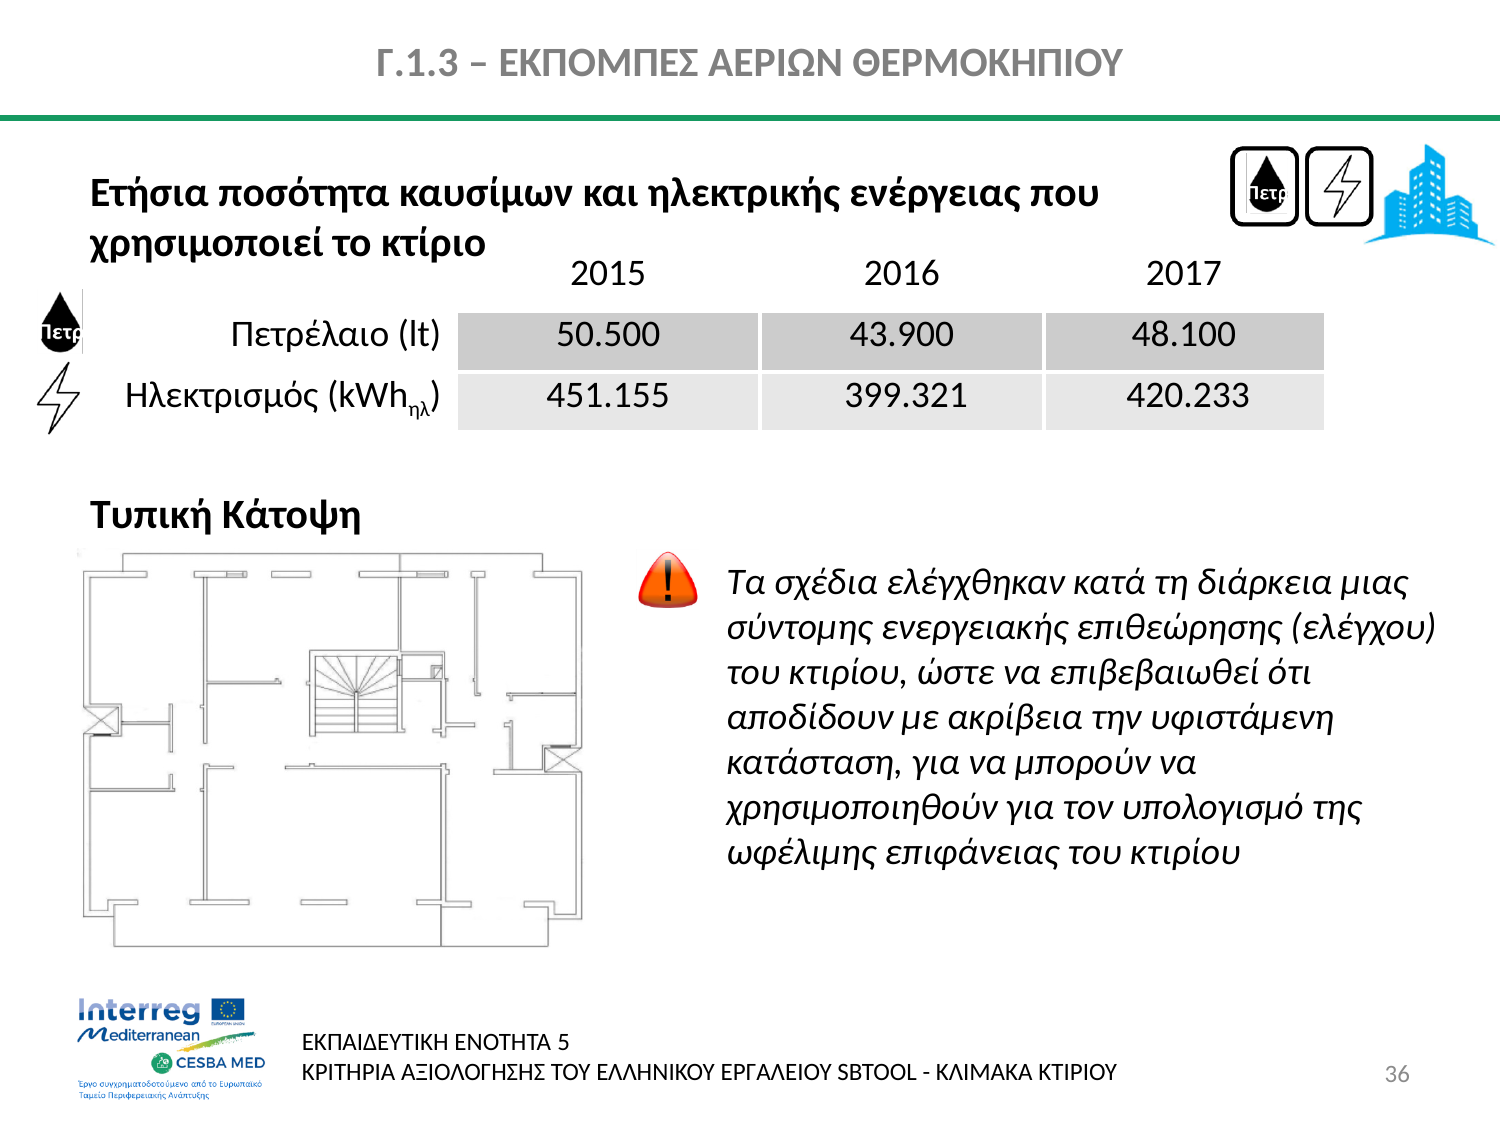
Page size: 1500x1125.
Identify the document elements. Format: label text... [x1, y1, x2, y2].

table_header 2015 [458, 250, 758, 309]
picture [75, 995, 268, 1101]
table_cell 48.100 [1046, 313, 1324, 370]
table_cell 420.233 [1046, 374, 1324, 430]
table_cell Πετρέλαιο (lt) [99, 311, 454, 372]
table_header 2016 [762, 250, 1042, 309]
text_box Τυπική Κάτοψη [74, 478, 1477, 550]
slide_number 36 [1074, 1042, 1425, 1103]
table_header 2017 [1046, 250, 1324, 309]
table_cell Ηλεκτρισμός (kWhηλ) [99, 372, 454, 432]
picture [636, 549, 700, 611]
text_box Τα σχέδια ελέγχθηκαν κατά τη διάρκεια μιας σύντομης ενεργειακής επιθεώρησης (ελέγχου) του κτιρίου, ώστε να επιβεβαιωθεί ότι αποδίδουν με ακρίβεια την υφιστάμενη κατάσταση, για να μπορούν να χρησιμοποιηθούν για τον υπολογισμό της ωφέλιμης επιφάνειας του κτιρίου [711, 549, 1462, 880]
picture [74, 548, 589, 952]
table_cell 43.900 [762, 313, 1042, 370]
table_cell 50.500 [458, 313, 758, 370]
picture [23, 289, 98, 358]
table_cell 399.321 [762, 374, 1042, 430]
list Ετήσια ποσότητα καυσίμων και ηλεκτρικής ενέργειας που χρησιμοποιεί το κτίριο [75, 157, 1224, 228]
text_box Γ.1.3 – ΕΚΠΟΜΠΕΣ ΑΕΡΙΩΝ ΘΕΡΜΟΚΗΠΙΟΥ [0, 0, 1500, 121]
table_header [99, 250, 454, 311]
picture [35, 361, 82, 436]
table_cell 451.155 [458, 374, 758, 430]
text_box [1229, 140, 1500, 253]
